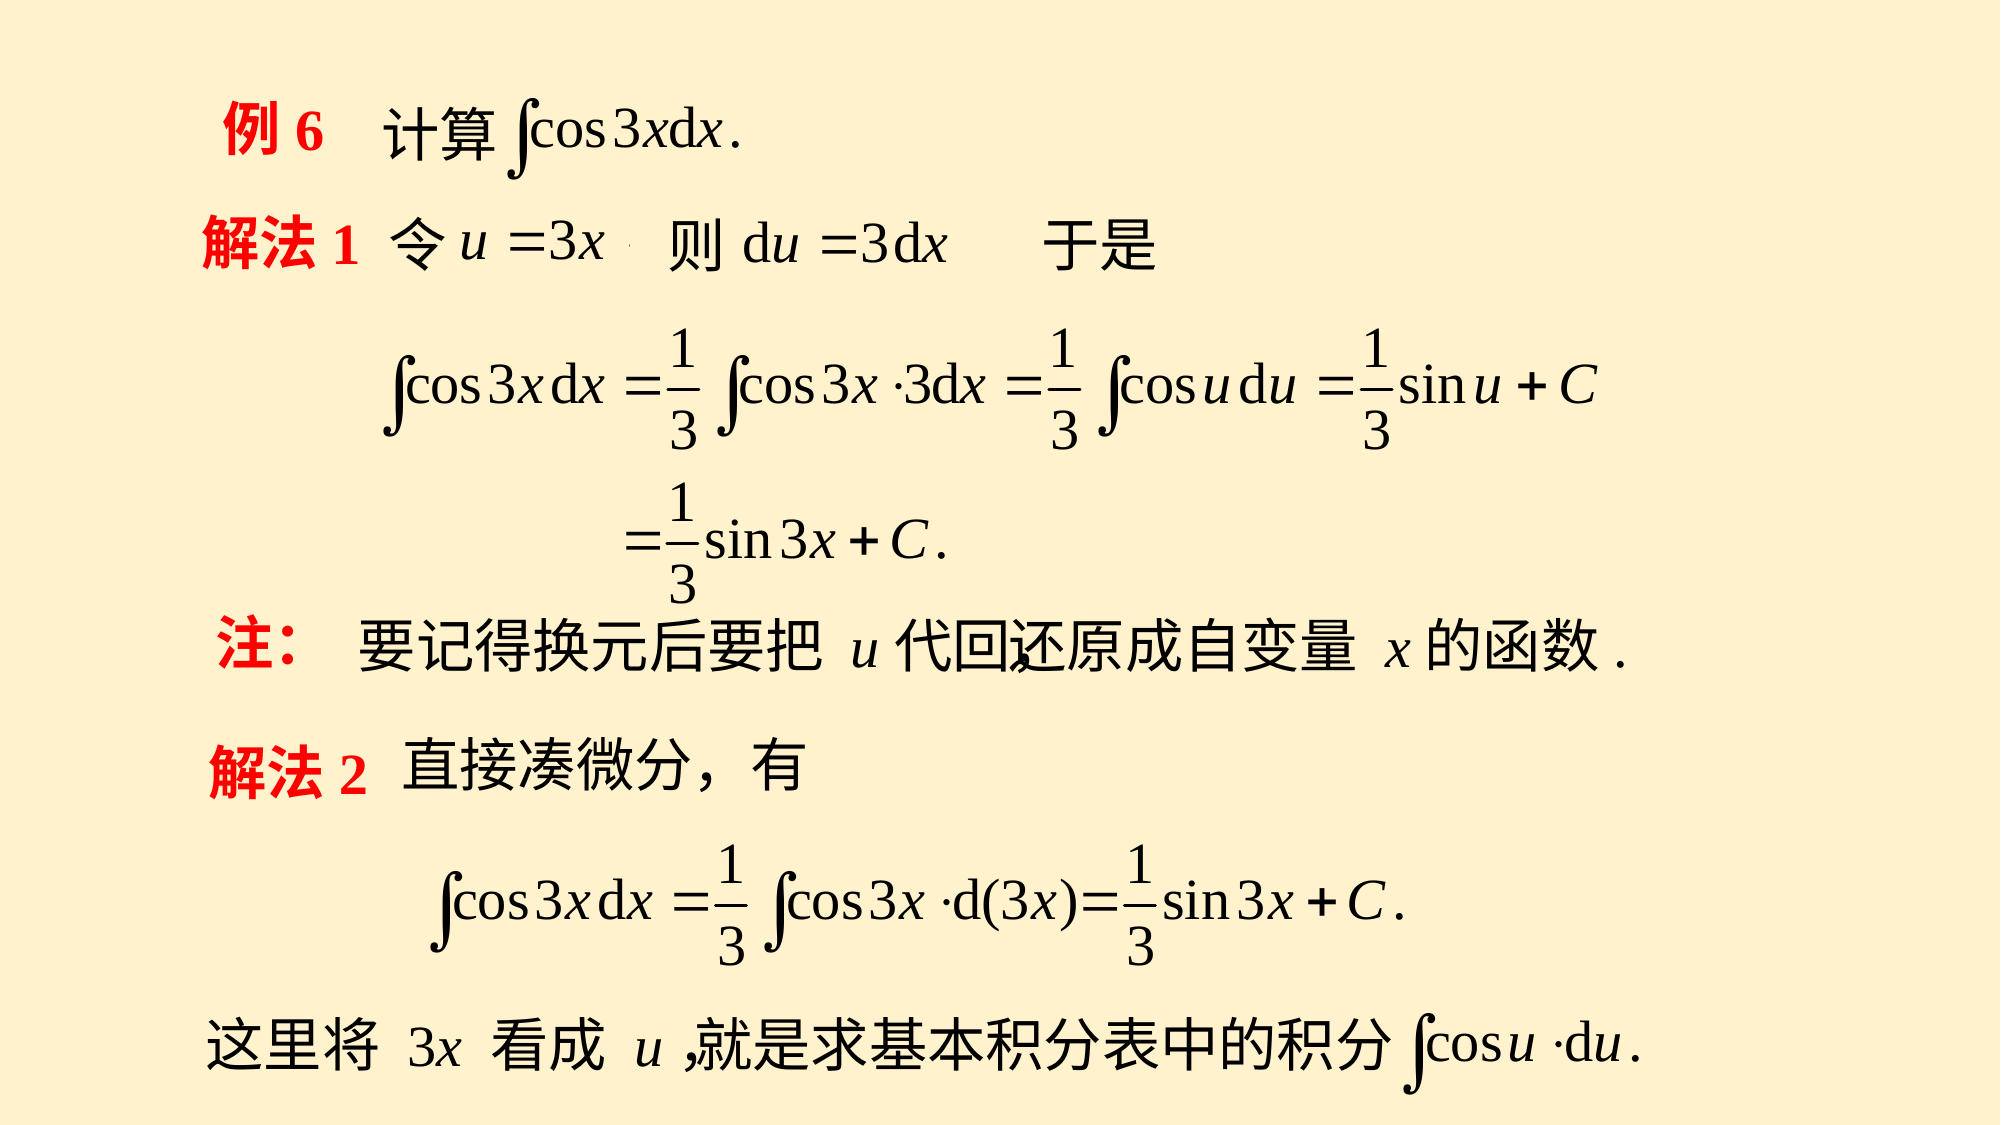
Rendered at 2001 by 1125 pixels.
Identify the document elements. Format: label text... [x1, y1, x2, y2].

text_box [352, 602, 1643, 689]
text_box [365, 84, 743, 181]
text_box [617, 472, 951, 602]
text_box 直接凑微分，有 [386, 720, 825, 806]
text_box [417, 834, 1074, 972]
text_box 解法2 [193, 728, 398, 814]
text_box 注： [200, 598, 347, 684]
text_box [370, 318, 1604, 456]
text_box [668, 998, 1643, 1095]
text_box 解法1 [186, 199, 390, 284]
text_box 这里将 3x 看成 u， [190, 1000, 668, 1086]
text_box 于是 [1026, 200, 1174, 286]
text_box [372, 200, 971, 288]
text_box 例6 [208, 84, 354, 170]
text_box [1074, 834, 1408, 972]
